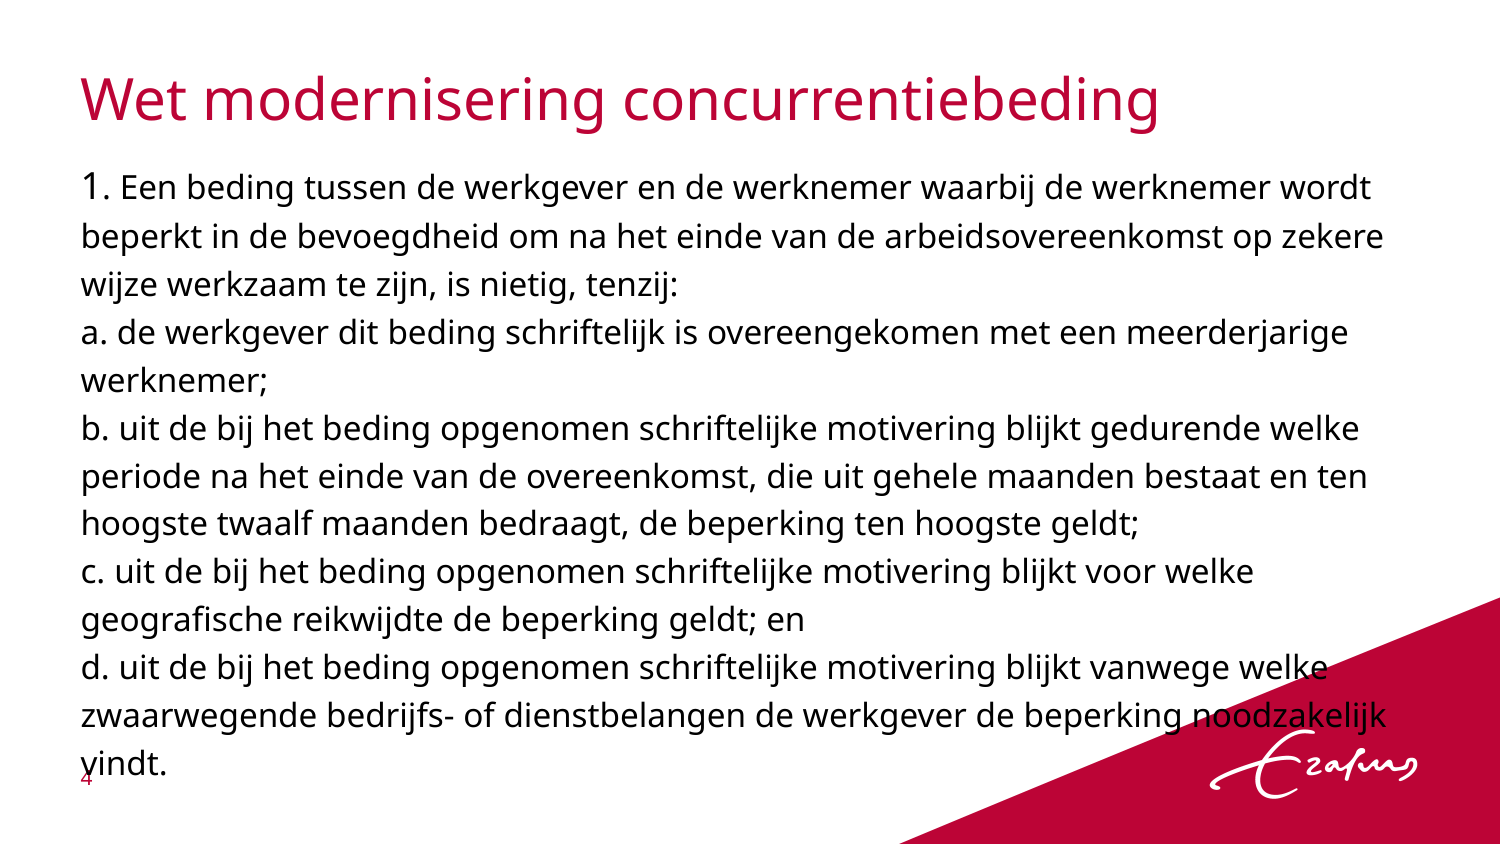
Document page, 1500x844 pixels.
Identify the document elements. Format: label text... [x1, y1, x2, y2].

title Wet modernisering concurrentiebeding [80, 64, 1422, 159]
list 1. Een beding tussen de werkgever en de werknemer waarbij de werknemer wordt beperkt in de bevoegdheid om na het einde van de arbeidsovereenkomst op zekere wijze werkzaam te zijn, is nietig, tenzij: a. de werkgever dit beding schriftelijk is overeengekomen met een meerderjarige werknemer; b. uit de bij het beding opgenomen schriftelijke motivering blijkt gedurende welke periode na het einde van de overeenkomst, die uit gehele maanden bestaat en ten hoogste twaalf maanden bedraagt, de beperking ten hoogste geldt; c. uit de bij het beding opgenomen schriftelijke motivering blijkt voor welke geografische reikwijdte de beperking geldt; en d. uit de bij het beding opgenomen schriftelijke motivering blijkt vanwege welke zwaarwegende bedrijfs- of dienstbelangen de werkgever de beperking noodzakelijk vindt. [80, 159, 1422, 709]
picture [0, 0, 1500, 844]
slide_number 4 [80, 764, 134, 795]
